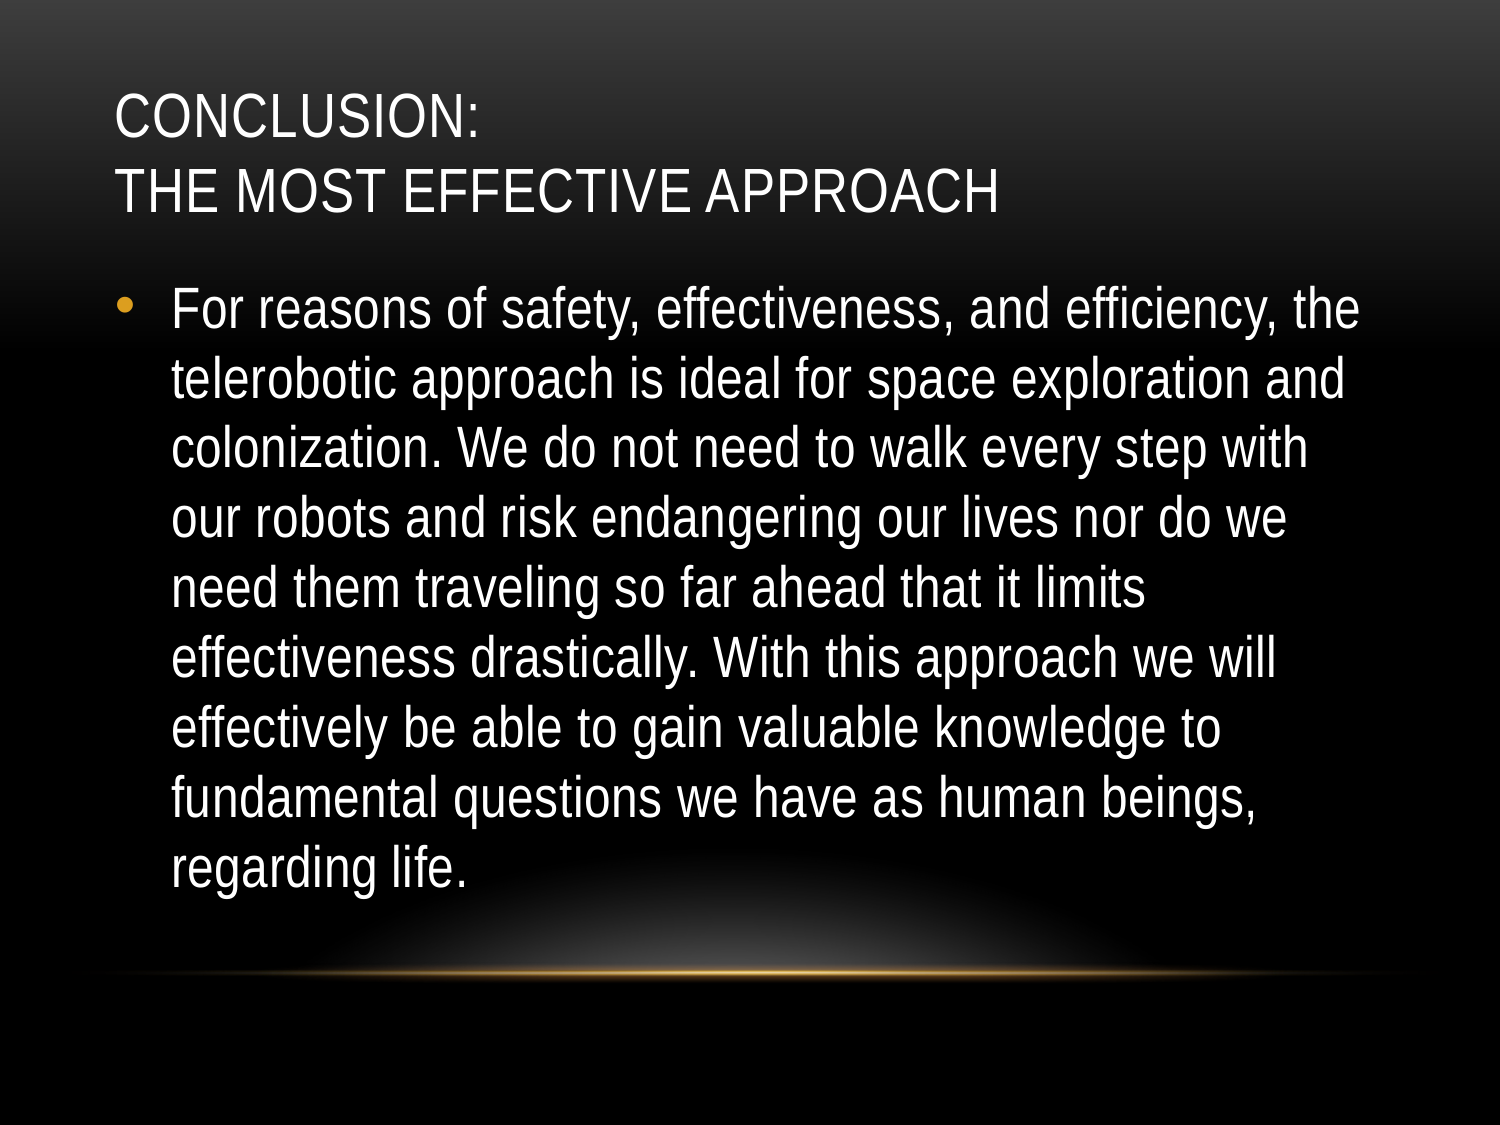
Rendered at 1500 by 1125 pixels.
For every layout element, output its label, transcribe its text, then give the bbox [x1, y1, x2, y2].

list For reasons of safety, effectiveness, and efficiency, the telerobotic approach is ideal for space exploration and colonization. We do not need to walk every step with our robots and risk endangering our lives nor do we need them traveling so far ahead that it limits effectiveness drastically. With this approach we will effectively be able to gain valuable knowledge to fundamental questions we have as human beings, regarding life. [99, 262, 1400, 938]
picture [0, 0, 1500, 1125]
title Conclusion: The most effective approach [99, 45, 1400, 233]
